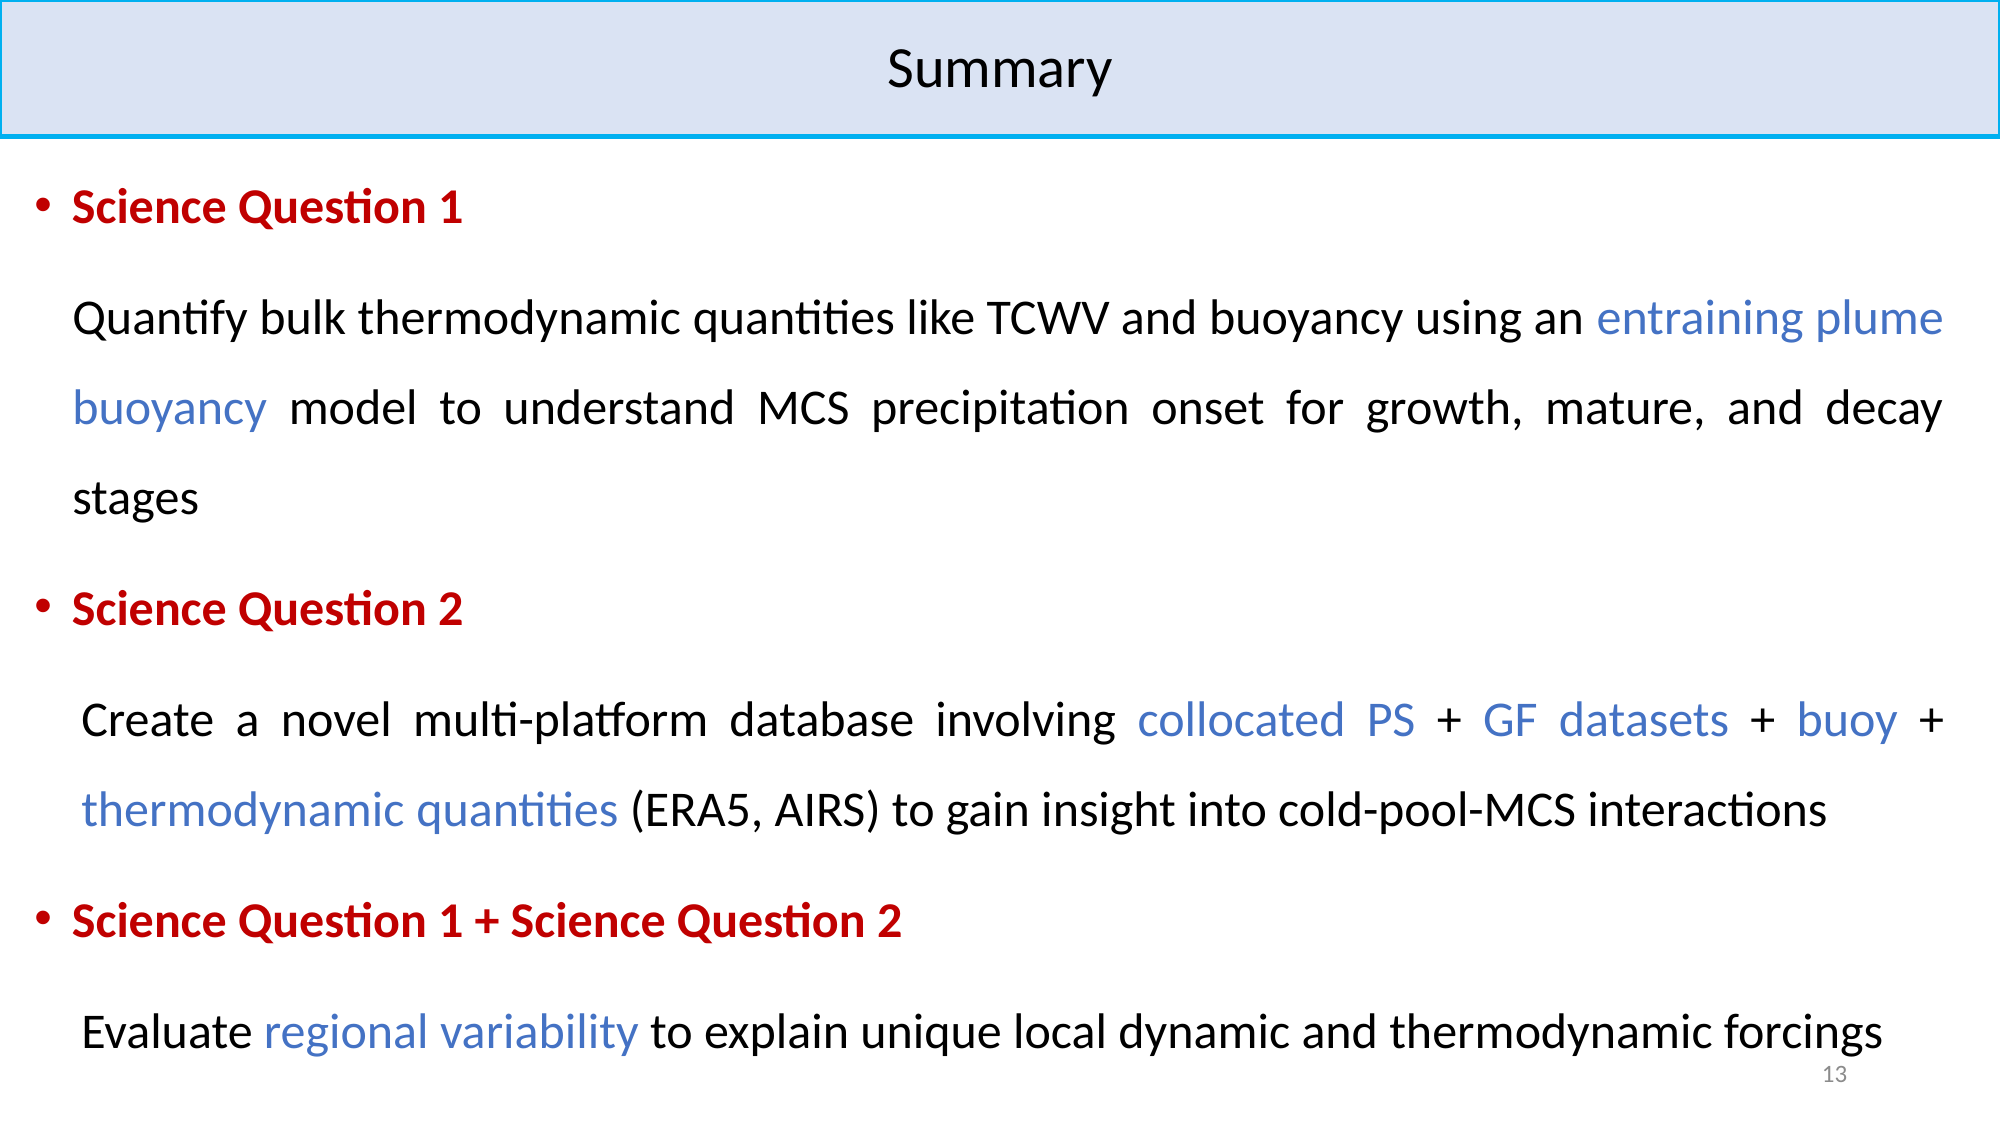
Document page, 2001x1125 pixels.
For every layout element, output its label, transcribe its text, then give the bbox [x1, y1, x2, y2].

slide_number 13 [1412, 1042, 1863, 1103]
title Summary [0, 0, 2000, 137]
list Science Question 1 Quantify bulk thermodynamic quantities like TCWV and buoyancy using an entraining plume buoyancy model to understand MCS precipitation onset for growth, mature, and decay stages Science Question 2 Create a novel multi-platform database involving collocated PS + GF datasets + buoy + thermodynamic quantities (ERA5, AIRS) to gain insight into cold-pool-MCS interactions Science Question 1 + Science Question 2 Evaluate regional variability to explain unique local dynamic and thermodynamic forcings [19, 136, 1960, 1074]
